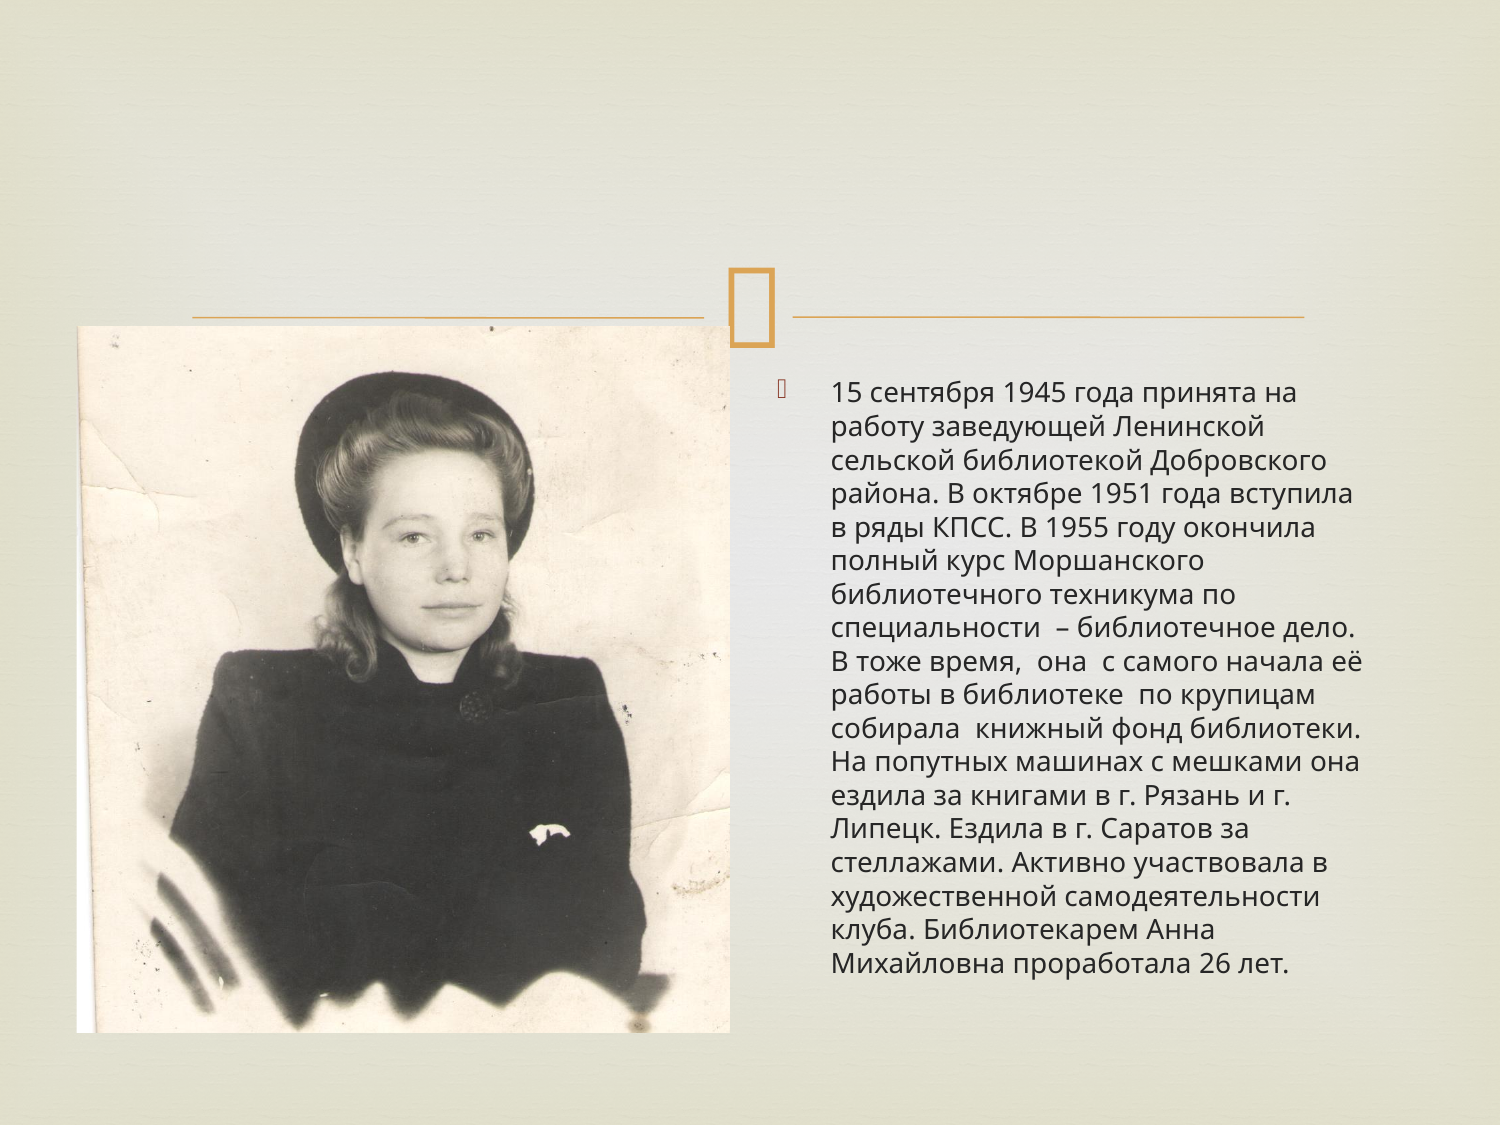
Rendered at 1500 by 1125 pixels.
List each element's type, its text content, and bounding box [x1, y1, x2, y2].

picture [76, 326, 731, 1033]
list 15 сентября 1945 года принята на работу заведующей Ленинской сельской библиотекой Добровского района. В октябре 1951 года вступила в ряды КПСС. В 1955 году окончила полный курс Моршанского библиотечного техникума по специальности – библиотечное дело. В тоже время, она с самого начала её работы в библиотеке по крупицам собирала книжный фонд библиотеки. На попутных машинах с мешками она ездила за книгами в г. Рязань и г. Липецк. Ездила в г. Саратов за стеллажами. Активно участвовала в художественной самодеятельности клуба. Библиотекарем Анна Михайловна проработала 26 лет. [761, 367, 1386, 1004]
